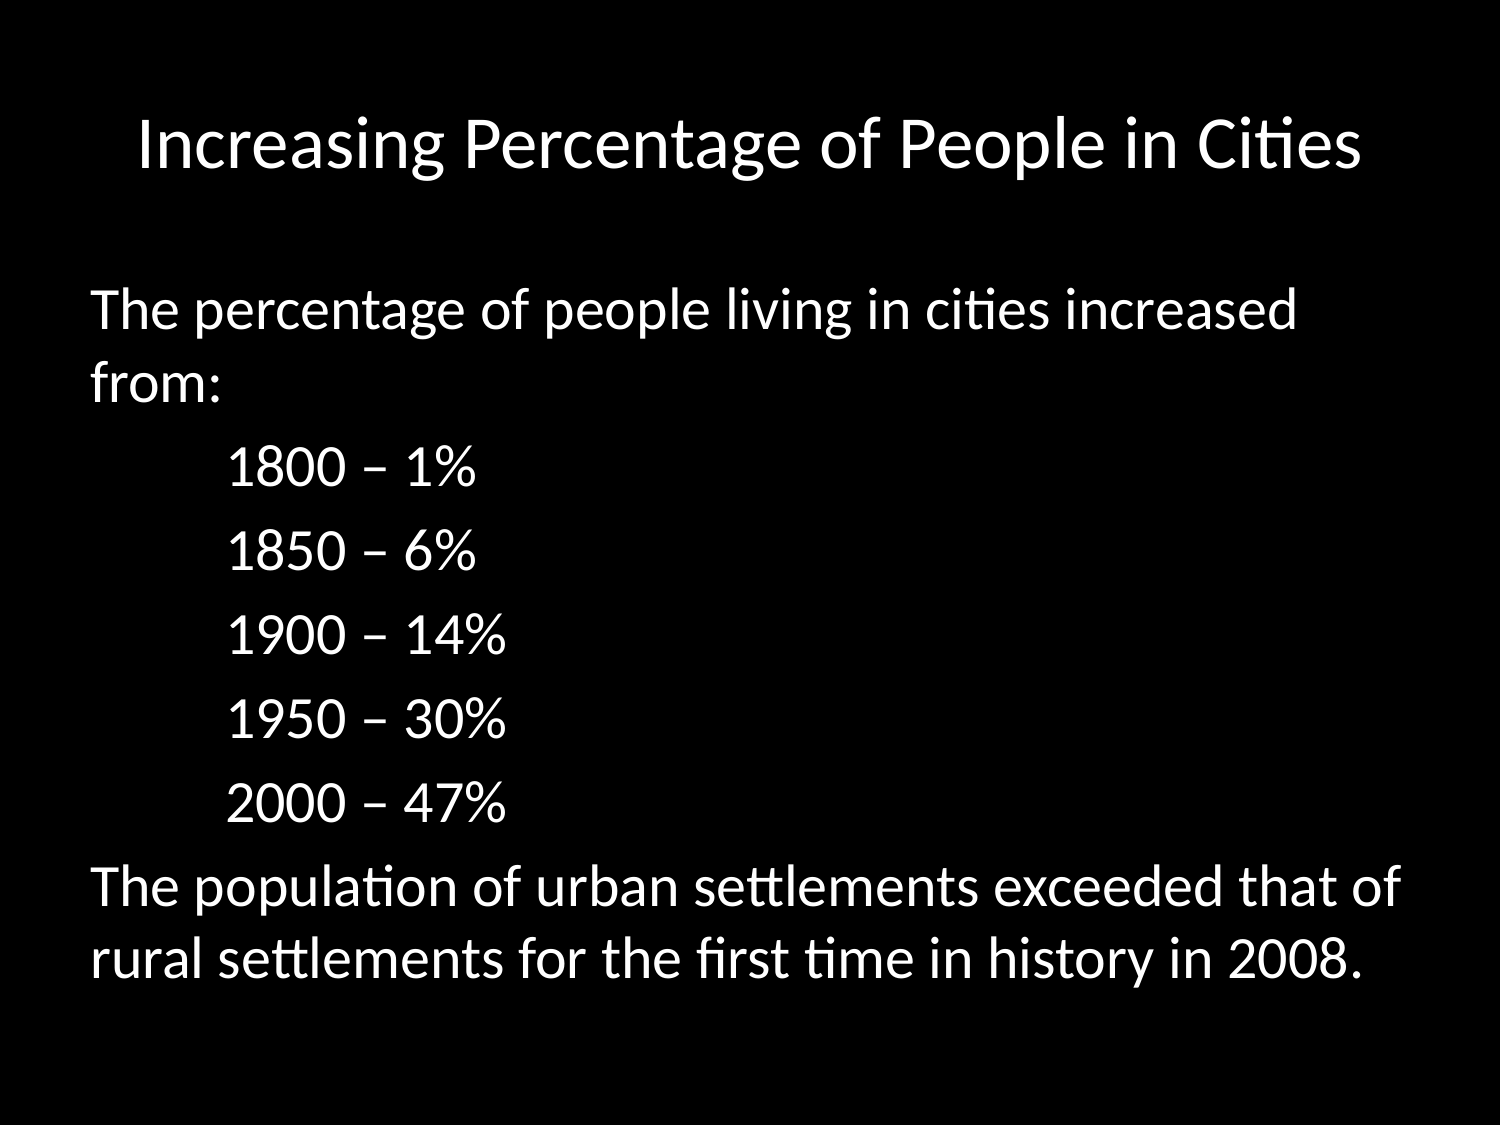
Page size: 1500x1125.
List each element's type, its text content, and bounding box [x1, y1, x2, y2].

list The percentage of people living in cities increased from: 1800 – 1% 1850 – 6% 1900 – 14% 1950 – 30% 2000 – 47% The population of urban settlements exceeded that of rural settlements for the first time in history in 2008. [75, 262, 1425, 1005]
title Increasing Percentage of People in Cities [75, 45, 1425, 233]
